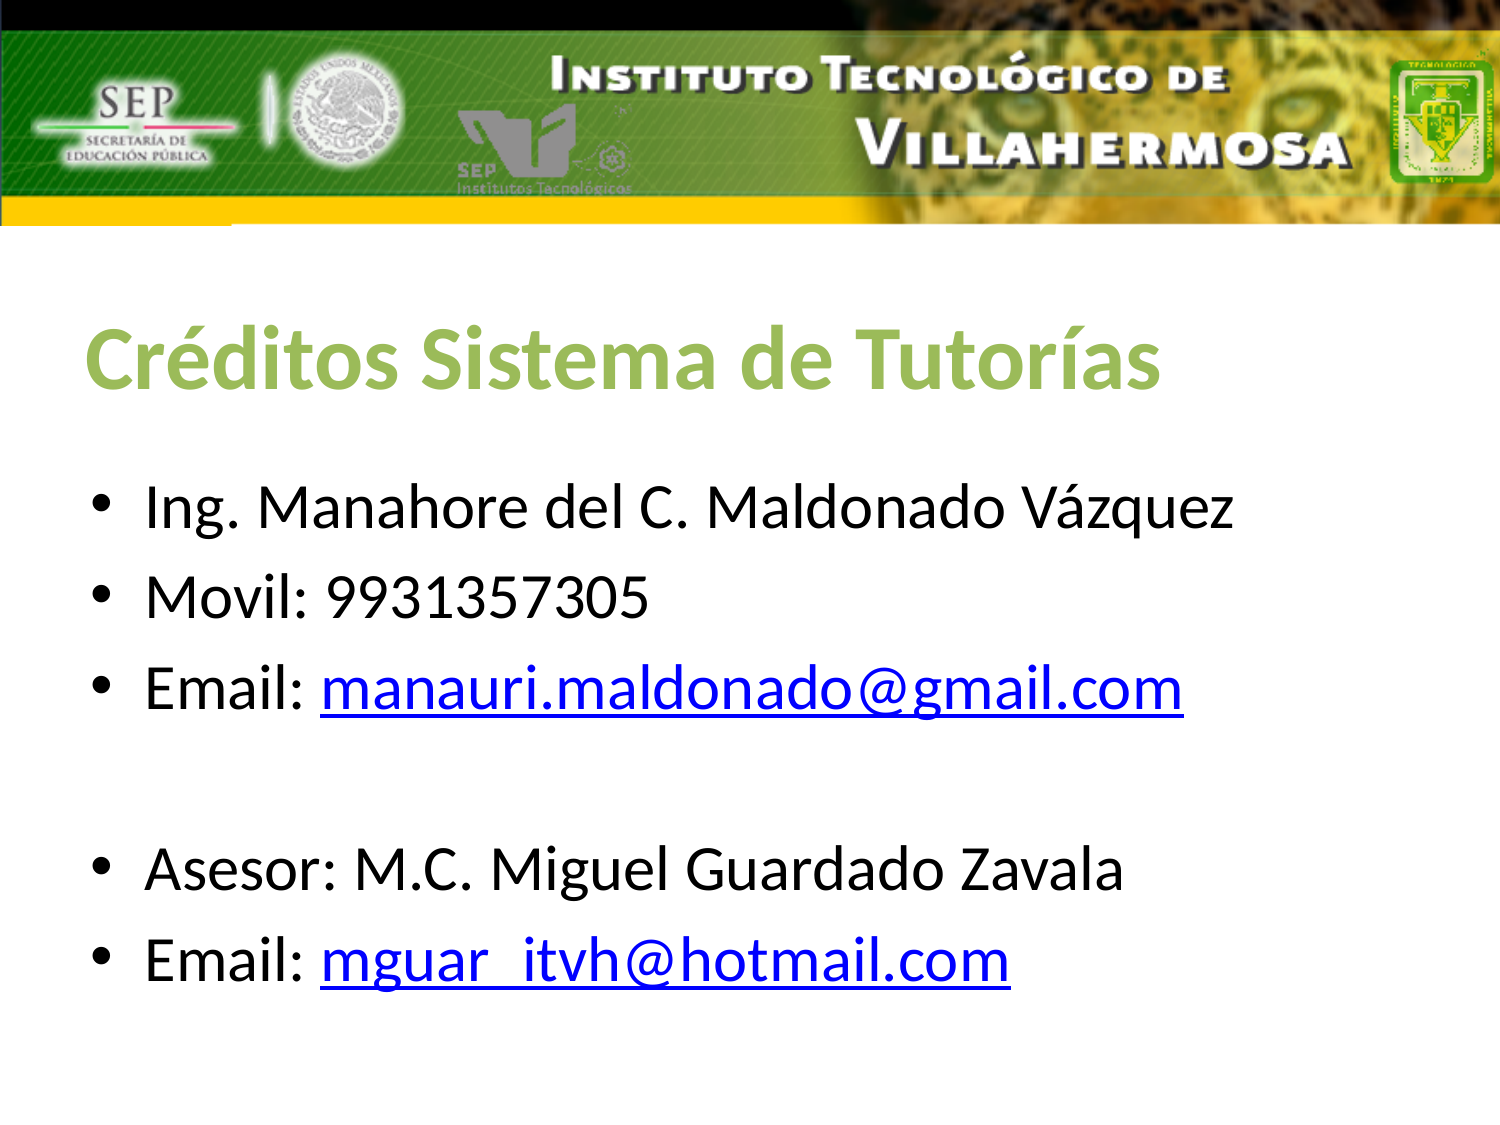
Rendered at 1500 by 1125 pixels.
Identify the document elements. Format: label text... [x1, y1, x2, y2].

text_box Créditos Sistema de Tutorías [70, 290, 1417, 416]
picture [0, 0, 1500, 226]
list Ing. Manahore del C. Maldonado Vázquez Movil: 9931357305 Email: manauri.maldonado@gmail.com Asesor: M.C. Miguel Guardado Zavala Email: mguar_itvh@hotmail.com [75, 456, 1425, 1005]
